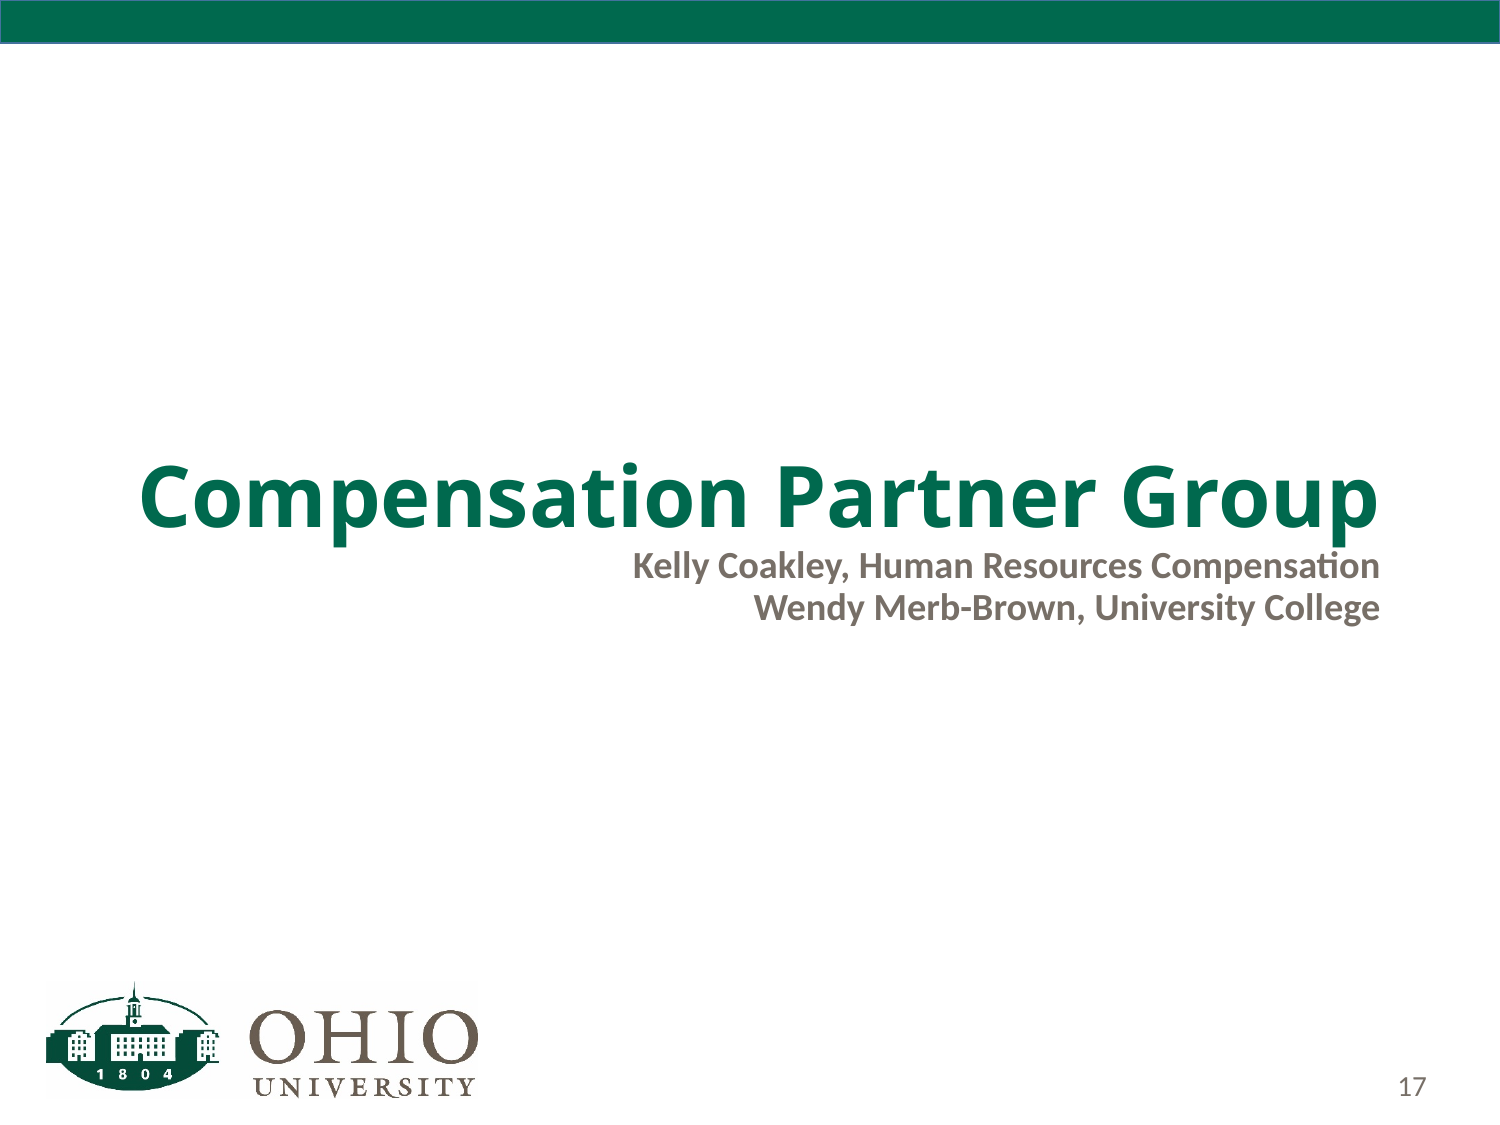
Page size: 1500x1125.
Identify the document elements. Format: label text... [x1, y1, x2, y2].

picture [46, 981, 478, 1099]
title Compensation Partner Group Kelly Coakley, Human Resources Compensation Wendy Merb-Brown, University College [102, 351, 1397, 636]
